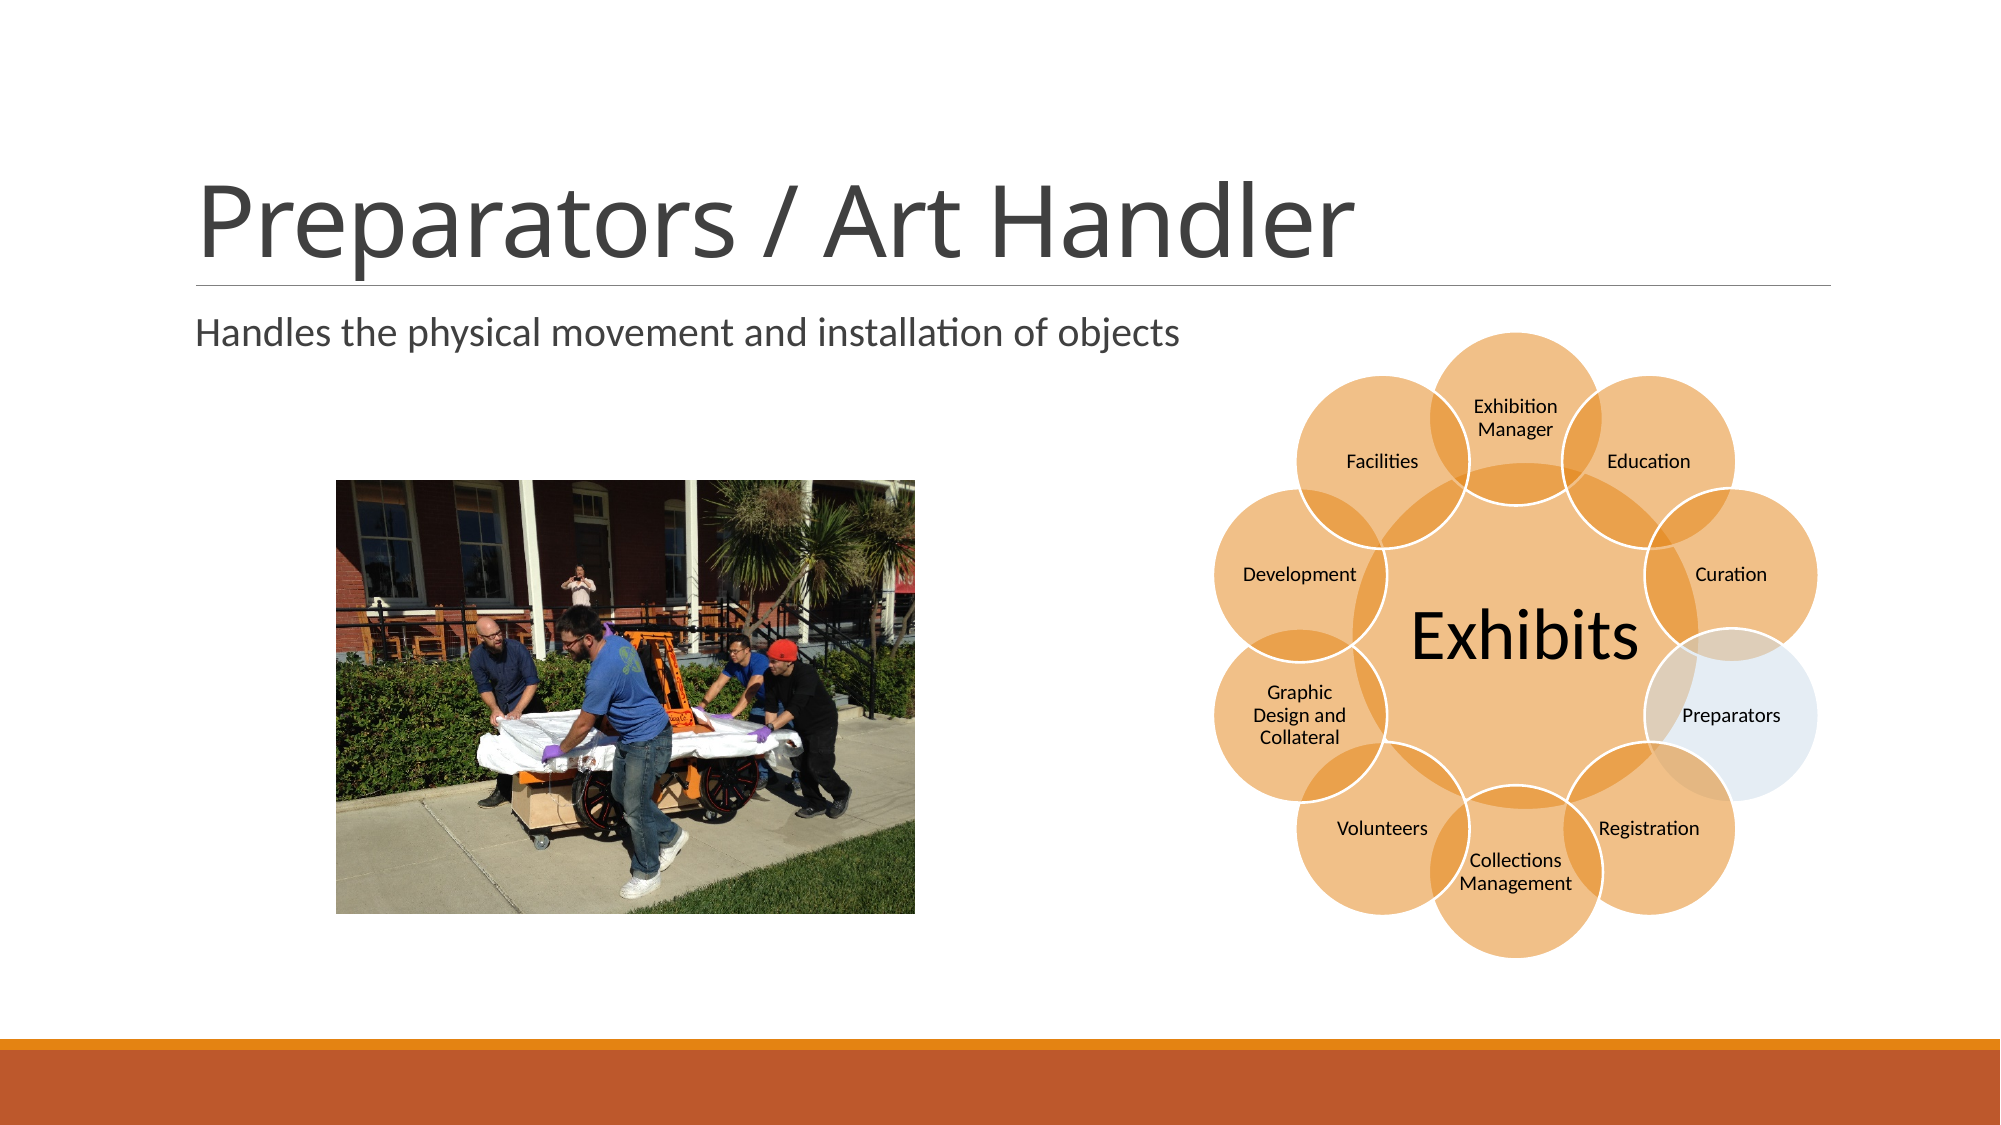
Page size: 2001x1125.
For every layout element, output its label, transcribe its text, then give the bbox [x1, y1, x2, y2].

title Preparators / Art Handler [180, 47, 1830, 285]
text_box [1201, 284, 1831, 1007]
list Handles the physical movement and installation of objects [180, 302, 1198, 963]
picture [336, 480, 915, 915]
